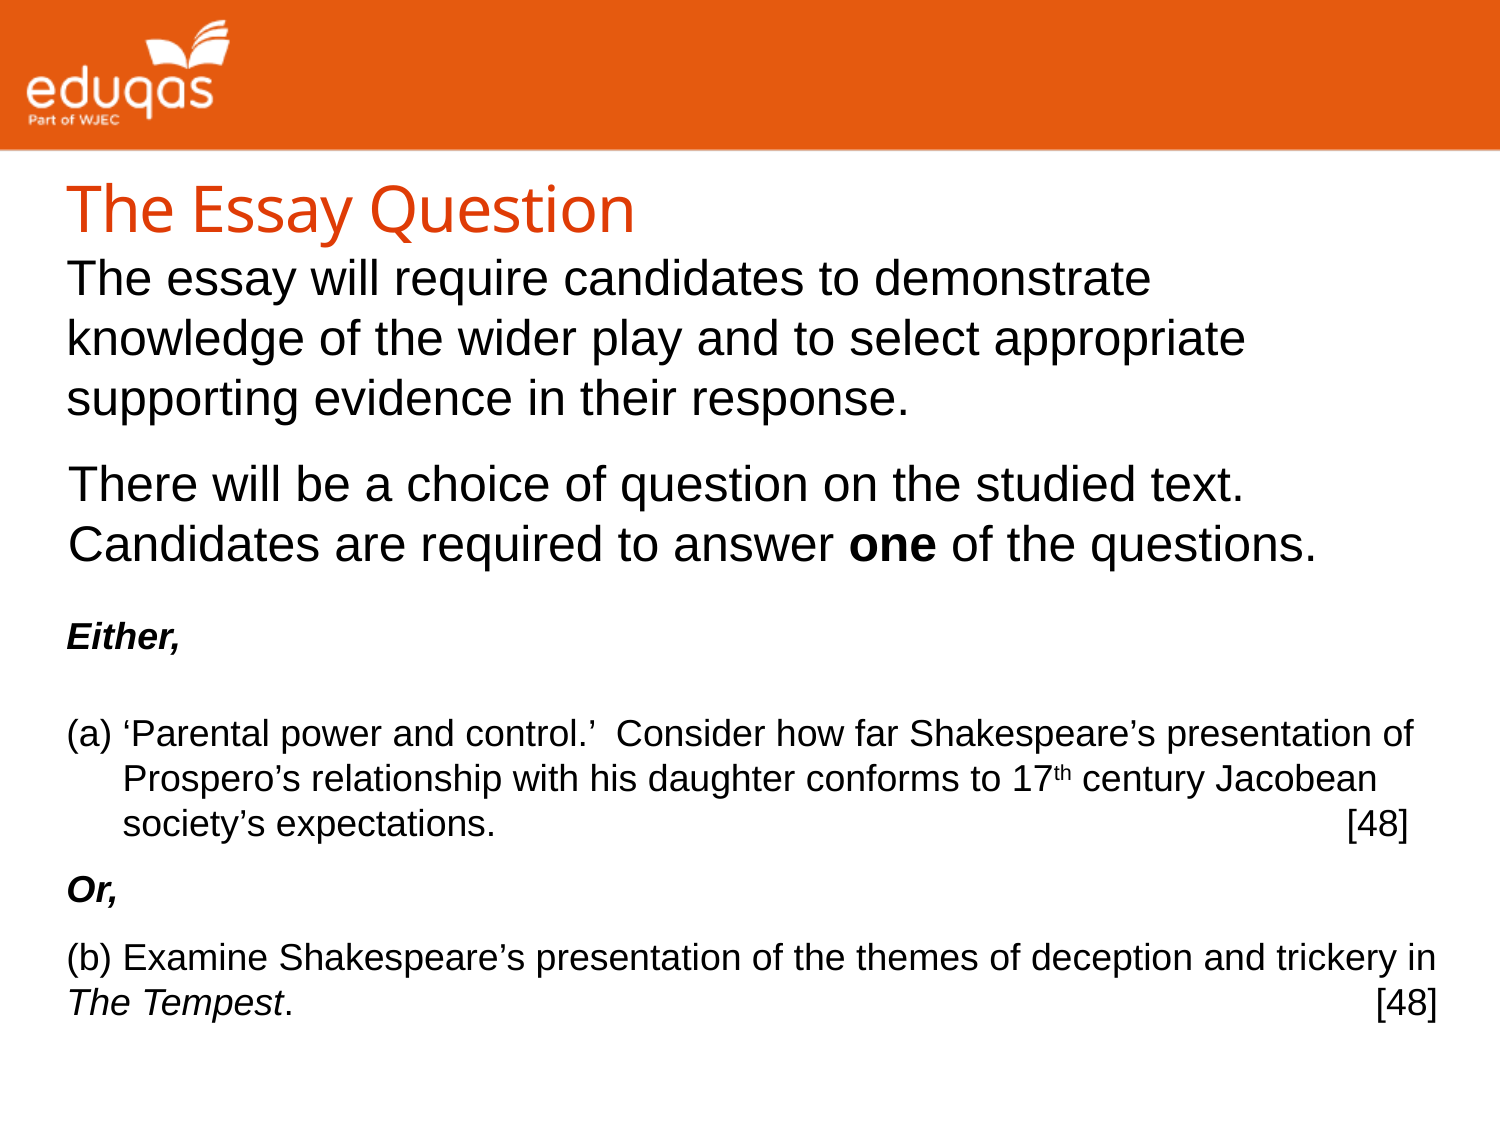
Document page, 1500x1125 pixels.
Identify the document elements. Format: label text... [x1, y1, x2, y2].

text_box There will be a choice of question on the studied text. Candidates are required to answer one of the questions. [53, 444, 1403, 580]
picture [0, 0, 1500, 215]
text_box Either, ‘Parental power and control.’ Consider how far Shakespeare’s presentation of Prospero’s relationship with his daughter conforms to 17th century Jacobean society’s expectations. [48] Or, (b) Examine Shakespeare’s presentation of the themes of deception and trickery in The Tempest. [48] [51, 597, 1458, 1030]
text_box The Essay Question The essay will require candidates to demonstrate knowledge of the wider play and to select appropriate supporting evidence in their response. [51, 160, 1411, 434]
